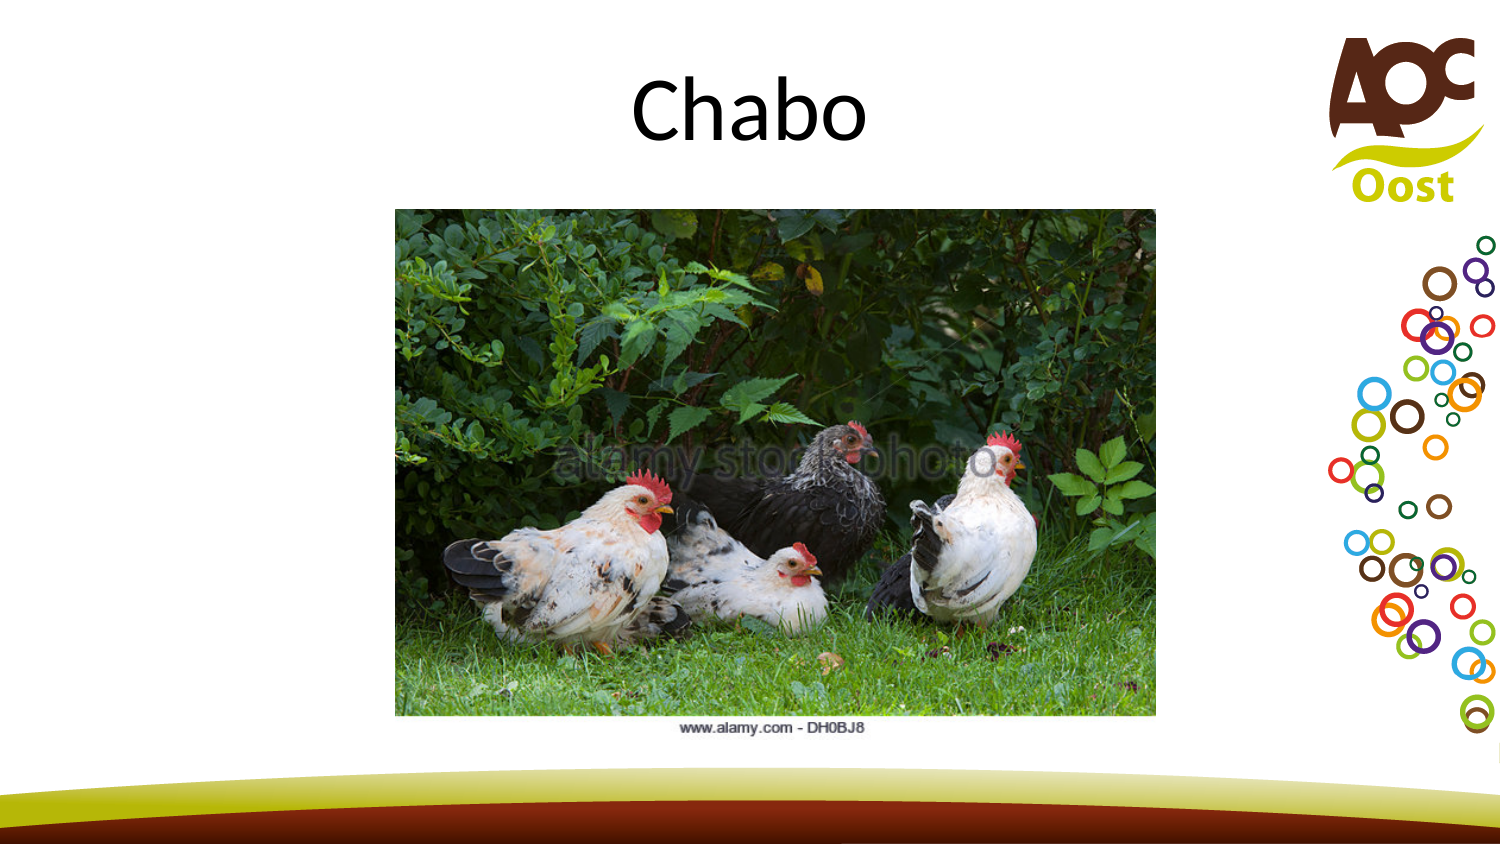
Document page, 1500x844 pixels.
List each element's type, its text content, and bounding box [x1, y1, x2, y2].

title Chabo [75, 33, 1425, 175]
picture [0, 0, 1500, 844]
